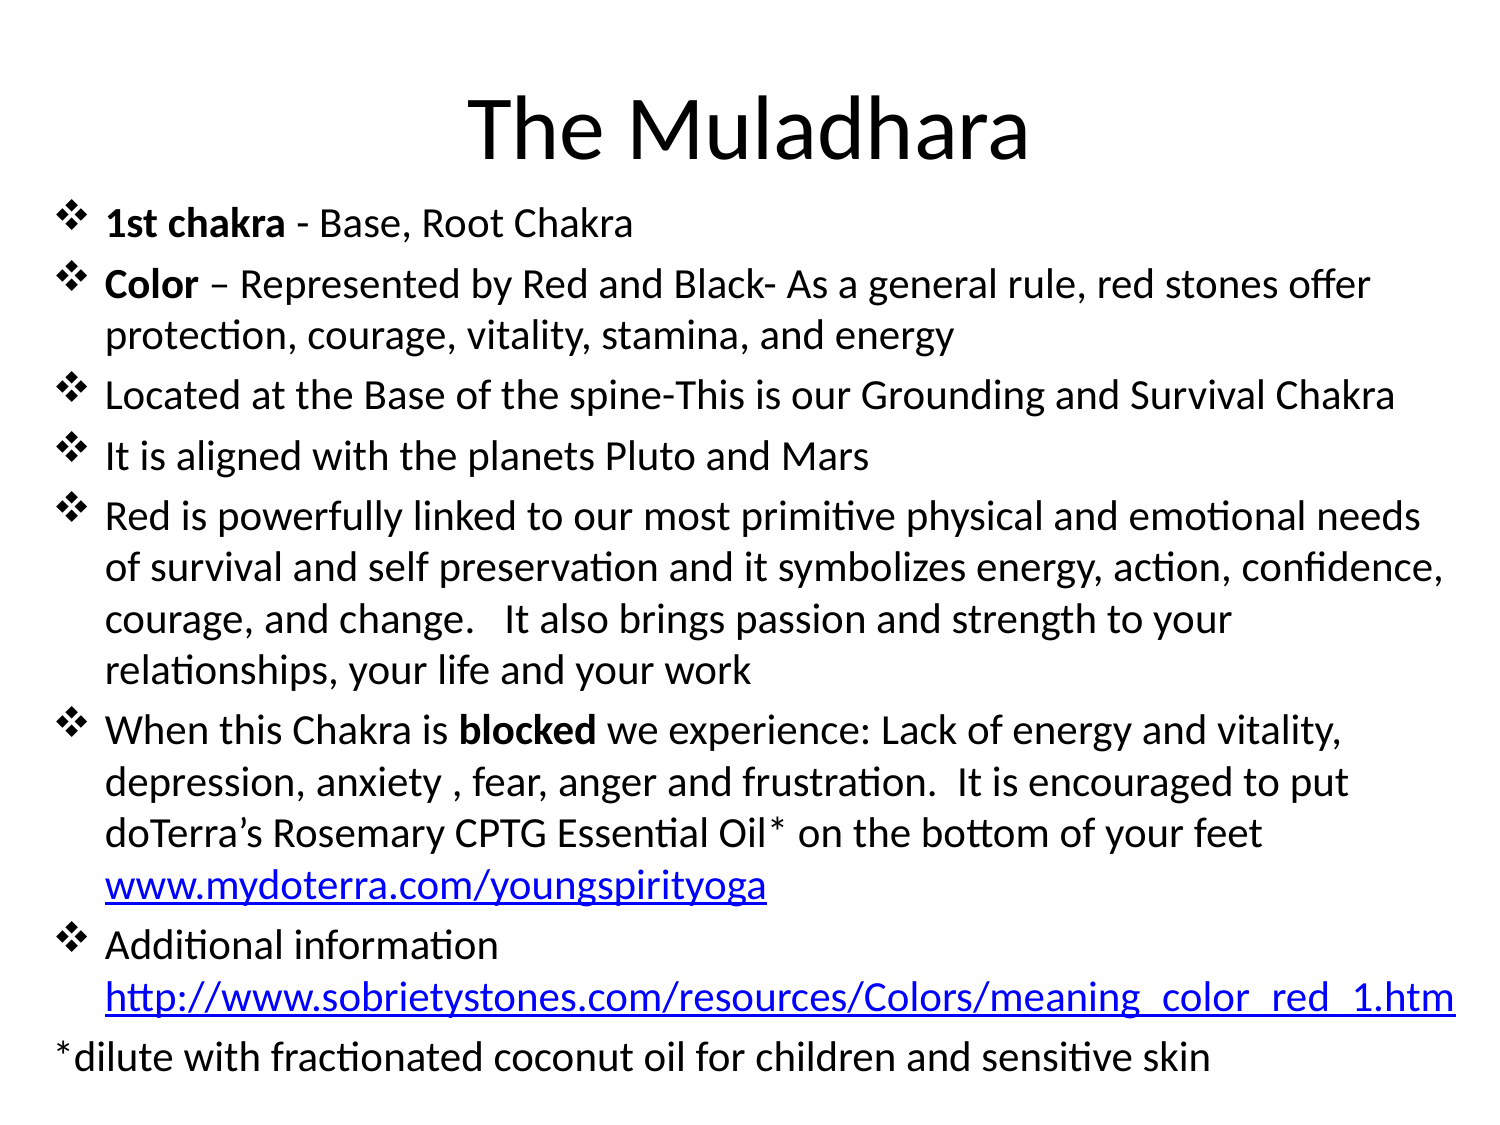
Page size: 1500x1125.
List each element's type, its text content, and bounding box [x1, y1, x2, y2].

title The Muladhara [75, 45, 1425, 187]
list 1st chakra - Base, Root Chakra Color – Represented by Red and Black- As a general rule, red stones offer protection, courage, vitality, stamina, and energy Located at the Base of the spine-This is our Grounding and Survival Chakra It is aligned with the planets Pluto and Mars Red is powerfully linked to our most primitive physical and emotional needs of survival and self preservation and it symbolizes energy, action, confidence, courage, and change. It also brings passion and strength to your relationships, your life and your work When this Chakra is blocked we experience: Lack of energy and vitality, depression, anxiety , fear, anger and frustration. It is encouraged to put doTerra’s Rosemary CPTG Essential Oil* on the bottom of your feet www.mydoterra.com/youngspirityoga Additional information http://www.sobrietystones.com/resources/Colors/meaning_color_red_1.htm *dilute with fractionated coconut oil for children and sensitive skin [37, 187, 1475, 1088]
